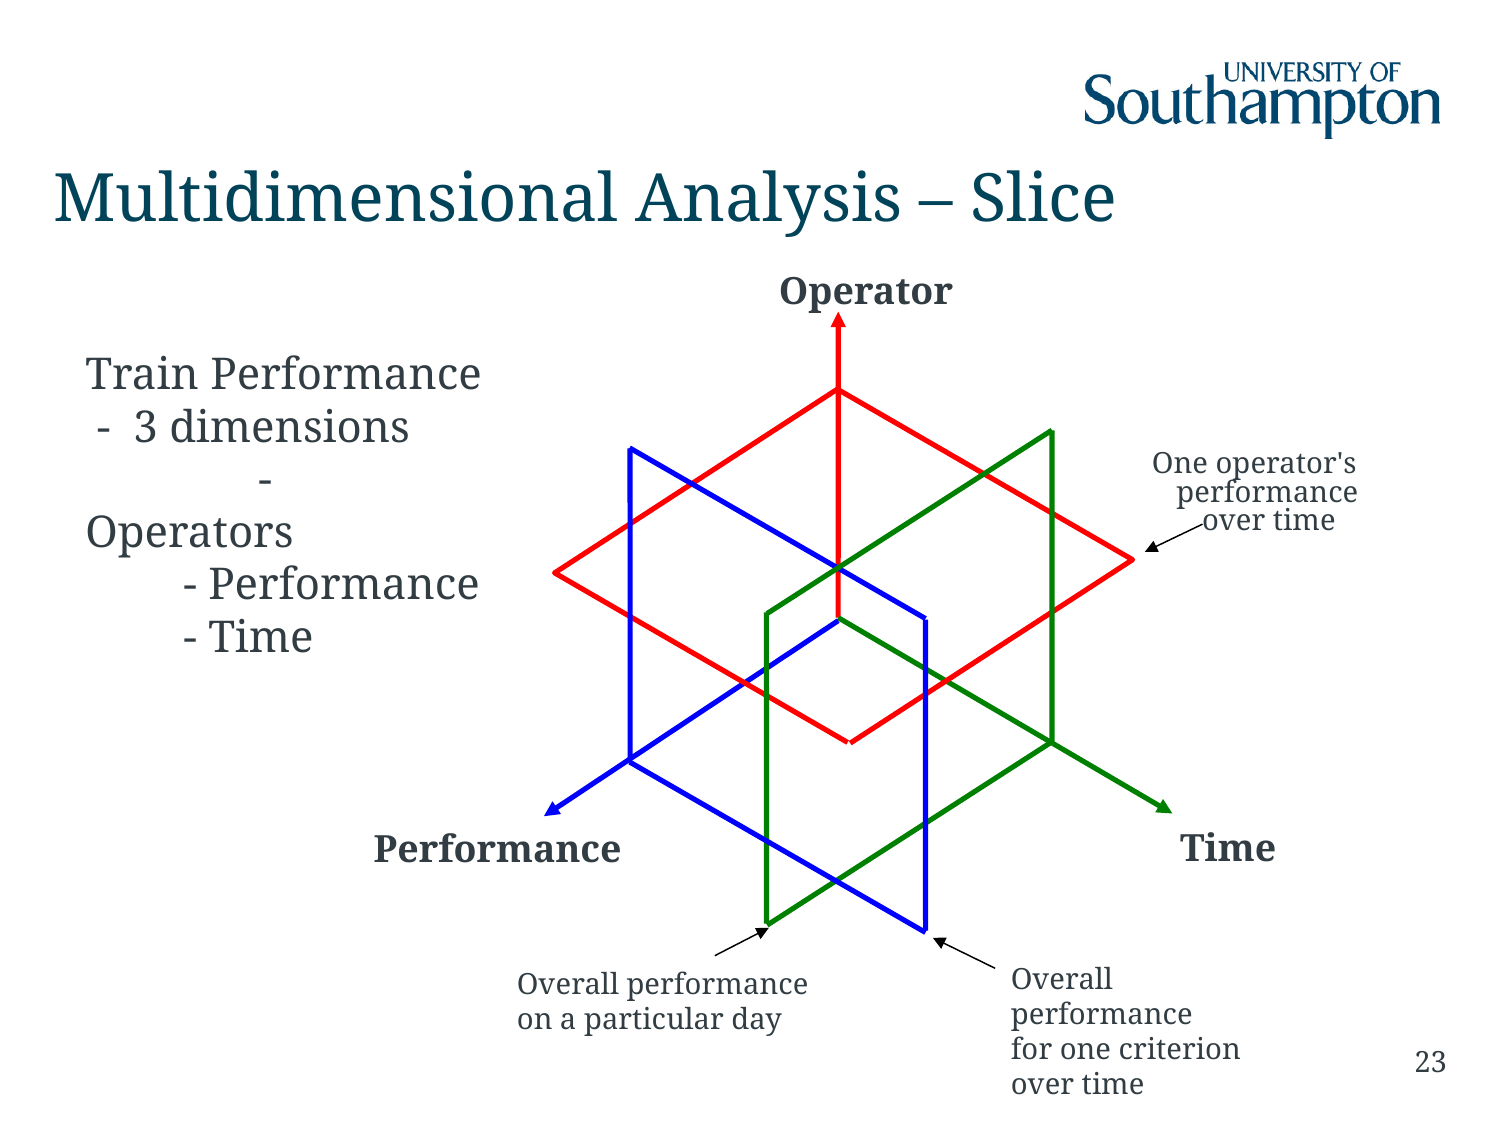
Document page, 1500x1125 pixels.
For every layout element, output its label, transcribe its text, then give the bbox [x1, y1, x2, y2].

text_box Operator [778, 267, 957, 300]
text_box [1144, 524, 1203, 552]
text_box [932, 937, 996, 969]
text_box over time [1202, 501, 1337, 527]
text_box Overall performance for one criterion over time [1010, 960, 1301, 1079]
picture [1085, 62, 1440, 139]
text_box [1052, 513, 1133, 613]
text_box Train Performance - 3 dimensions - Operators - Performance - Time [85, 345, 486, 620]
title Multidimensional Analysis – Slice [52, 147, 1448, 255]
text_box performance [1176, 472, 1360, 498]
text_box Overall performance on a particular day [516, 965, 856, 1043]
text_box [946, 681, 1173, 814]
slide_number 23 [1159, 1035, 1448, 1088]
text_box [832, 311, 845, 388]
text_box [543, 758, 630, 817]
text_box One operator's [1151, 444, 1383, 469]
text_box Performance [373, 825, 639, 861]
text_box [554, 523, 630, 617]
text_box Time [1180, 823, 1339, 861]
text_box [714, 927, 769, 956]
text_box [631, 388, 1051, 744]
